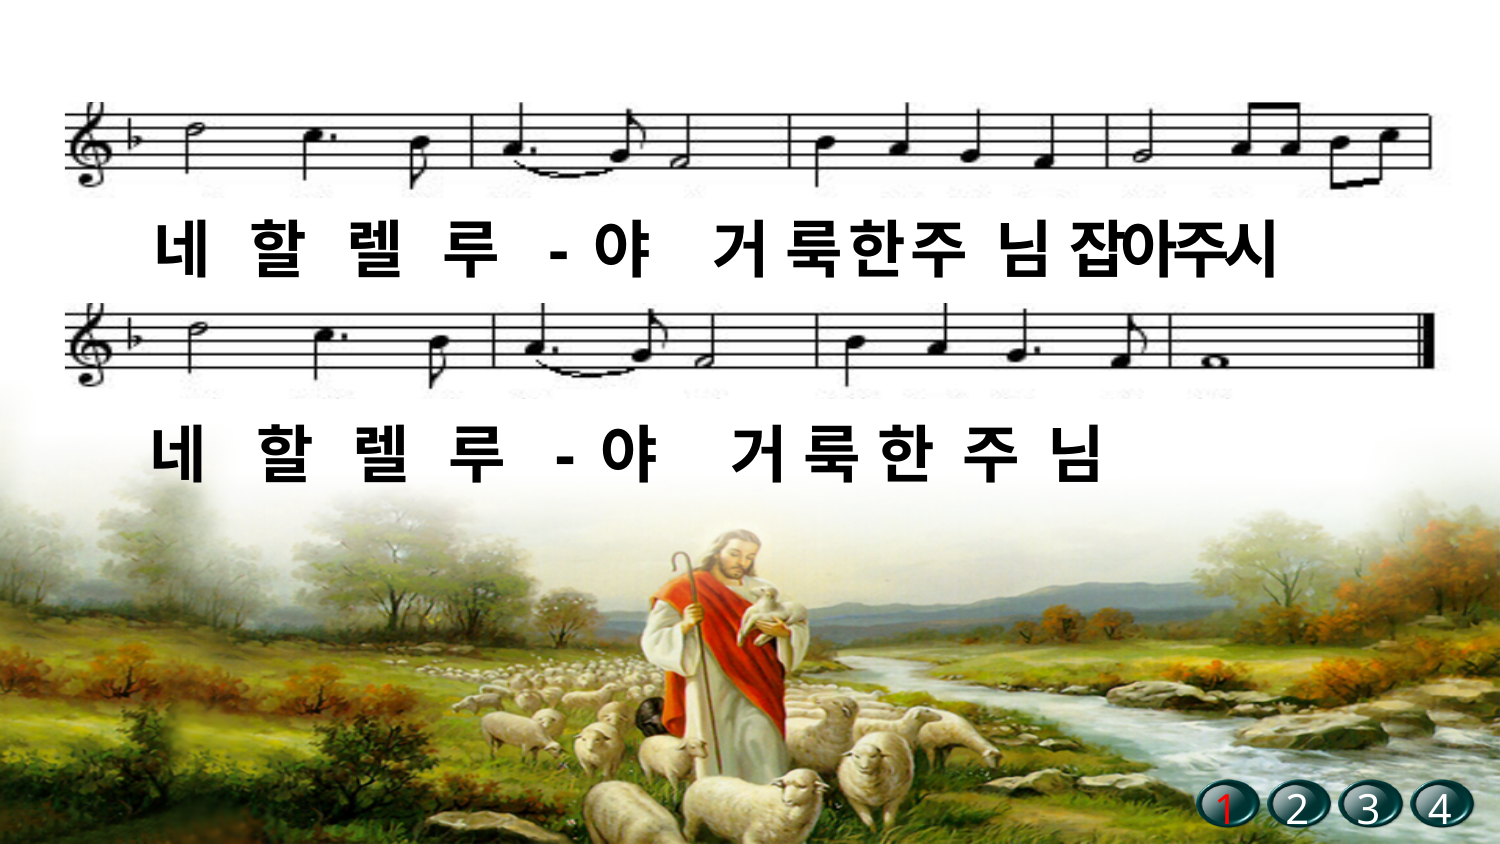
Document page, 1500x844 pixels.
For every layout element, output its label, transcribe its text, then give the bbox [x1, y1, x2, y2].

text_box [1265, 776, 1335, 835]
text_box 네 할 렐 루 - 야 거 룩 한 주 님 [76, 407, 1376, 481]
picture [0, 0, 1500, 844]
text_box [1192, 776, 1263, 835]
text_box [1336, 776, 1406, 835]
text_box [1407, 776, 1477, 835]
text_box 네 할 렐 루 - 야 거 룩 한 주 님 잡아주시 [64, 206, 1436, 280]
